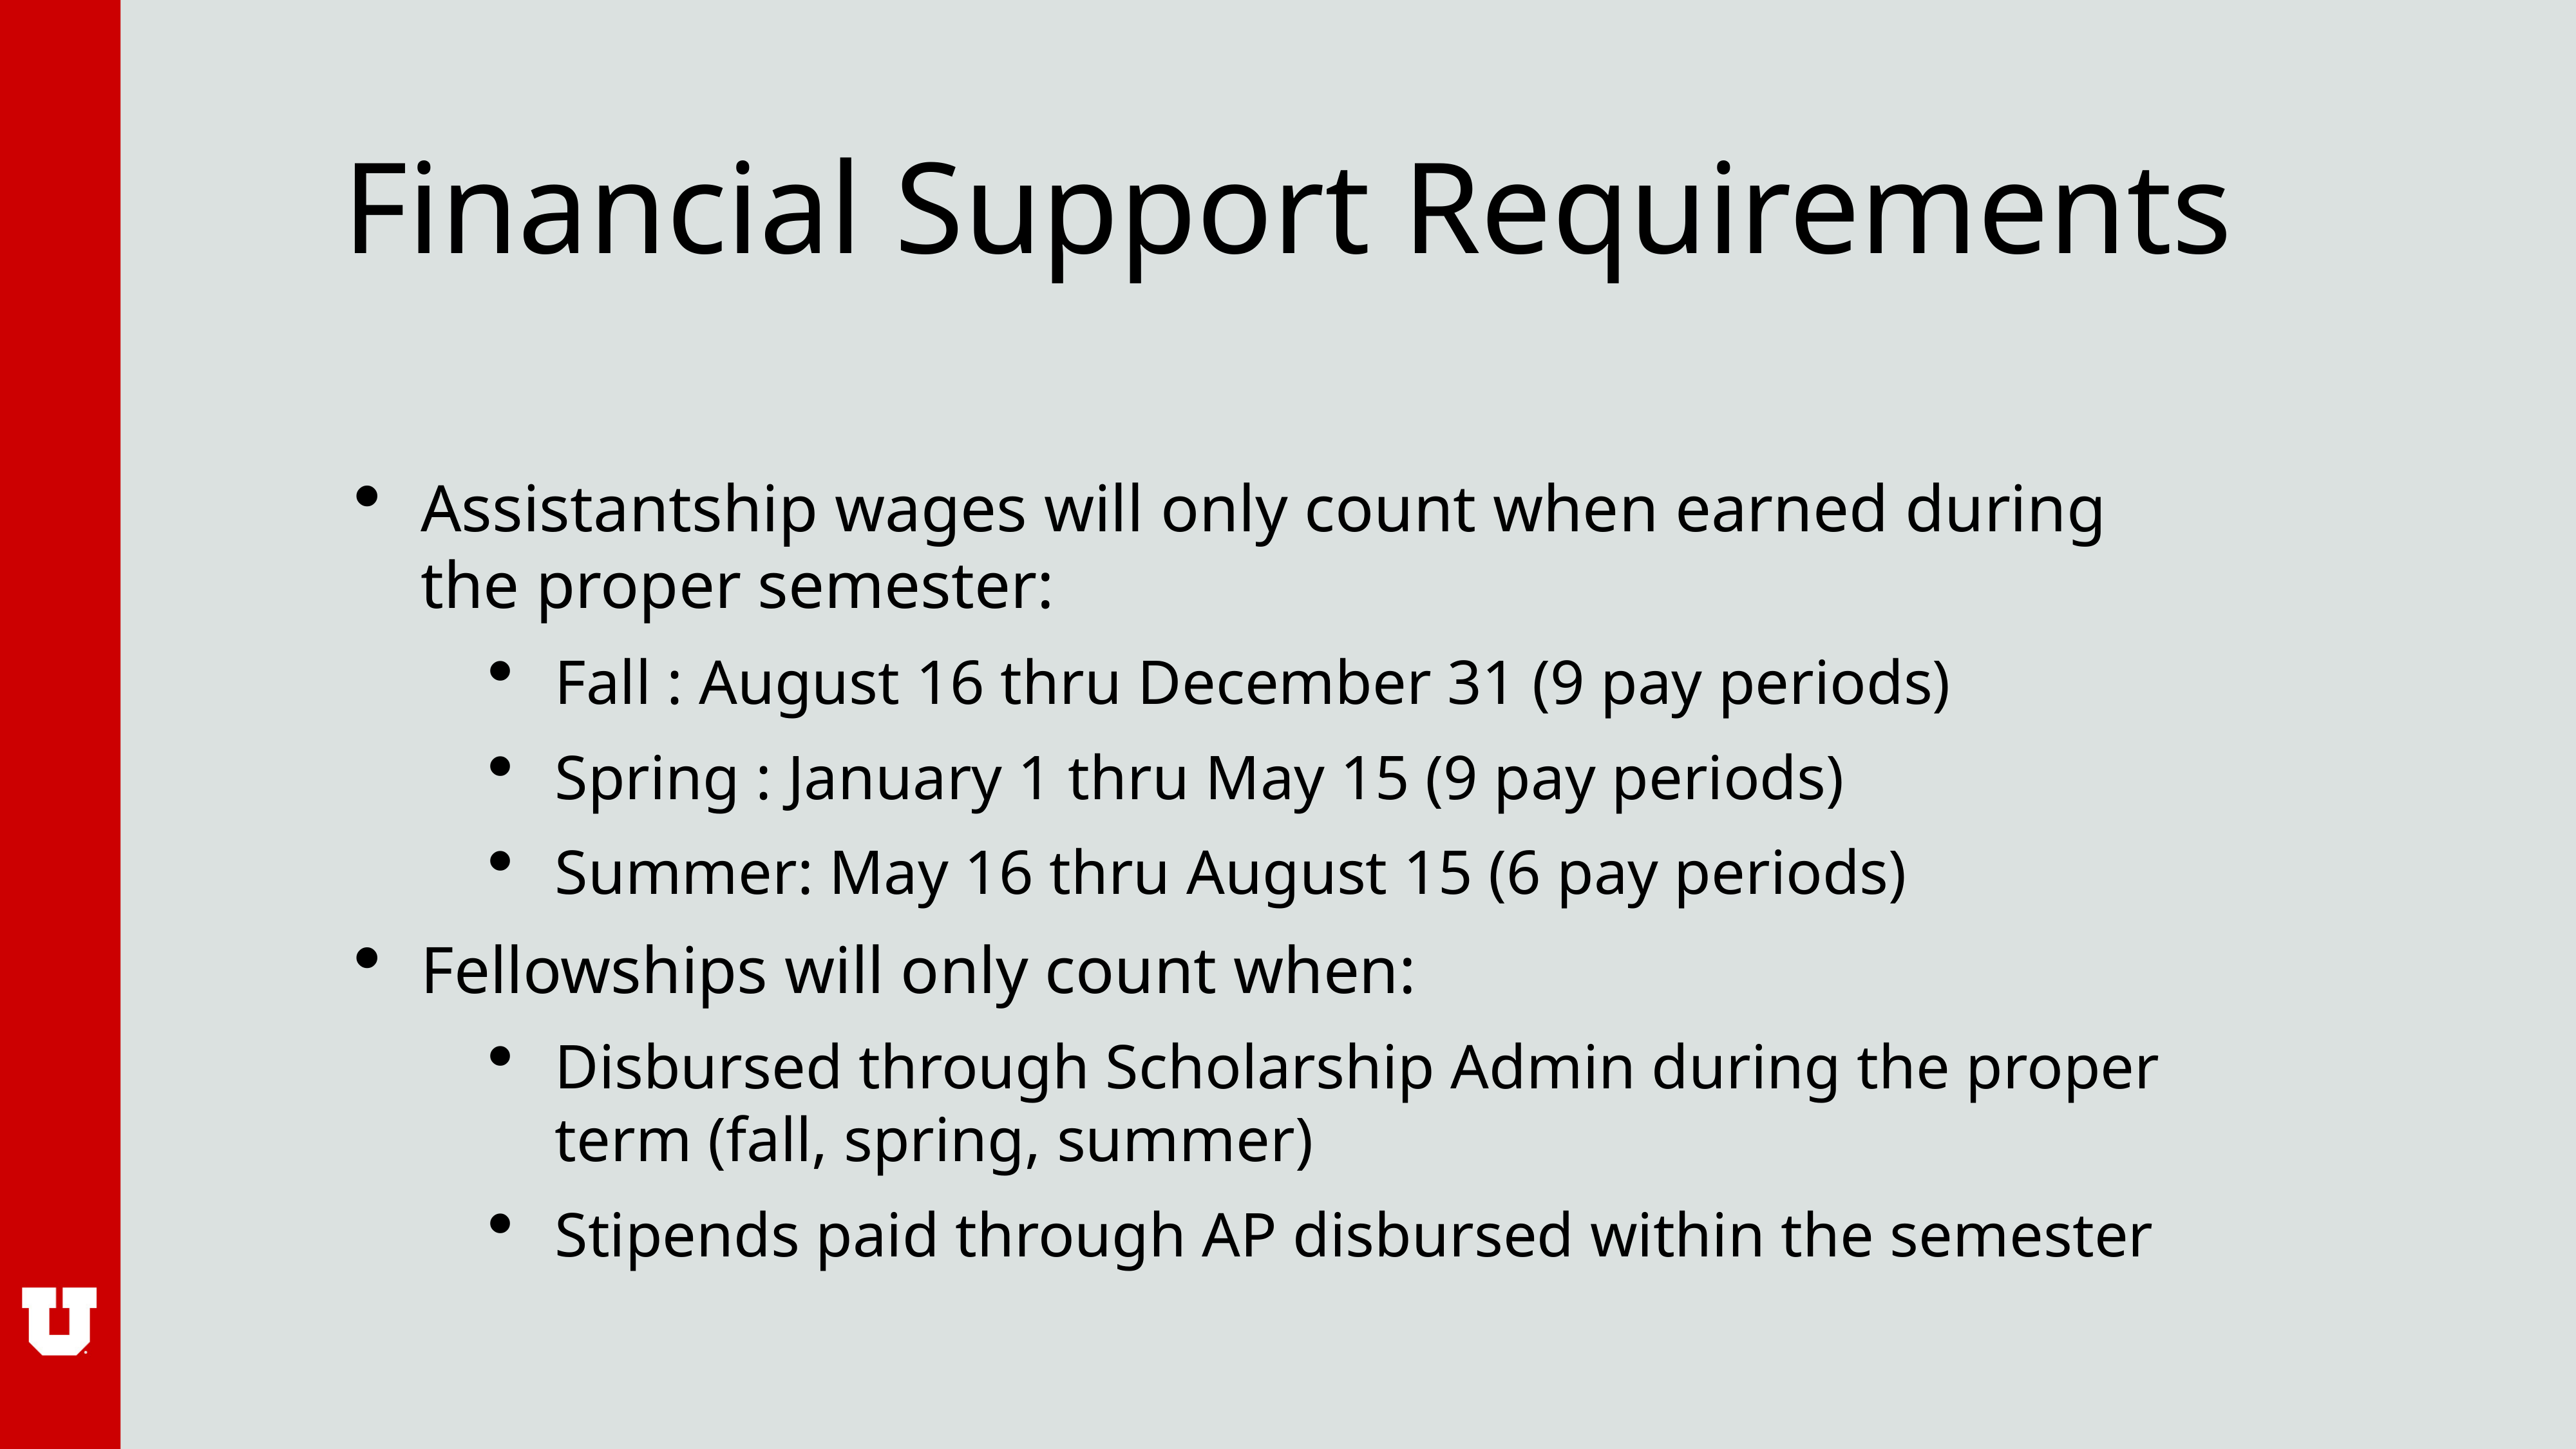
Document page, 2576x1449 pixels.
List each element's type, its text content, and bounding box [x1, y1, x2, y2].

title Financial Support Requirements [321, 61, 2255, 345]
picture [0, 0, 120, 1449]
list Assistantship wages will only count when earned during the proper semester: Fall : August 16 thru December 31 (9 pay periods) Spring : January 1 thru May 15 (9 pay periods) Summer: May 16 thru August 15 (6 pay periods) Fellowships will only count when: Disbursed through Scholarship Admin during the proper term (fall, spring, summer) Stipends paid through AP disbursed within the semester [348, 399, 2228, 1336]
